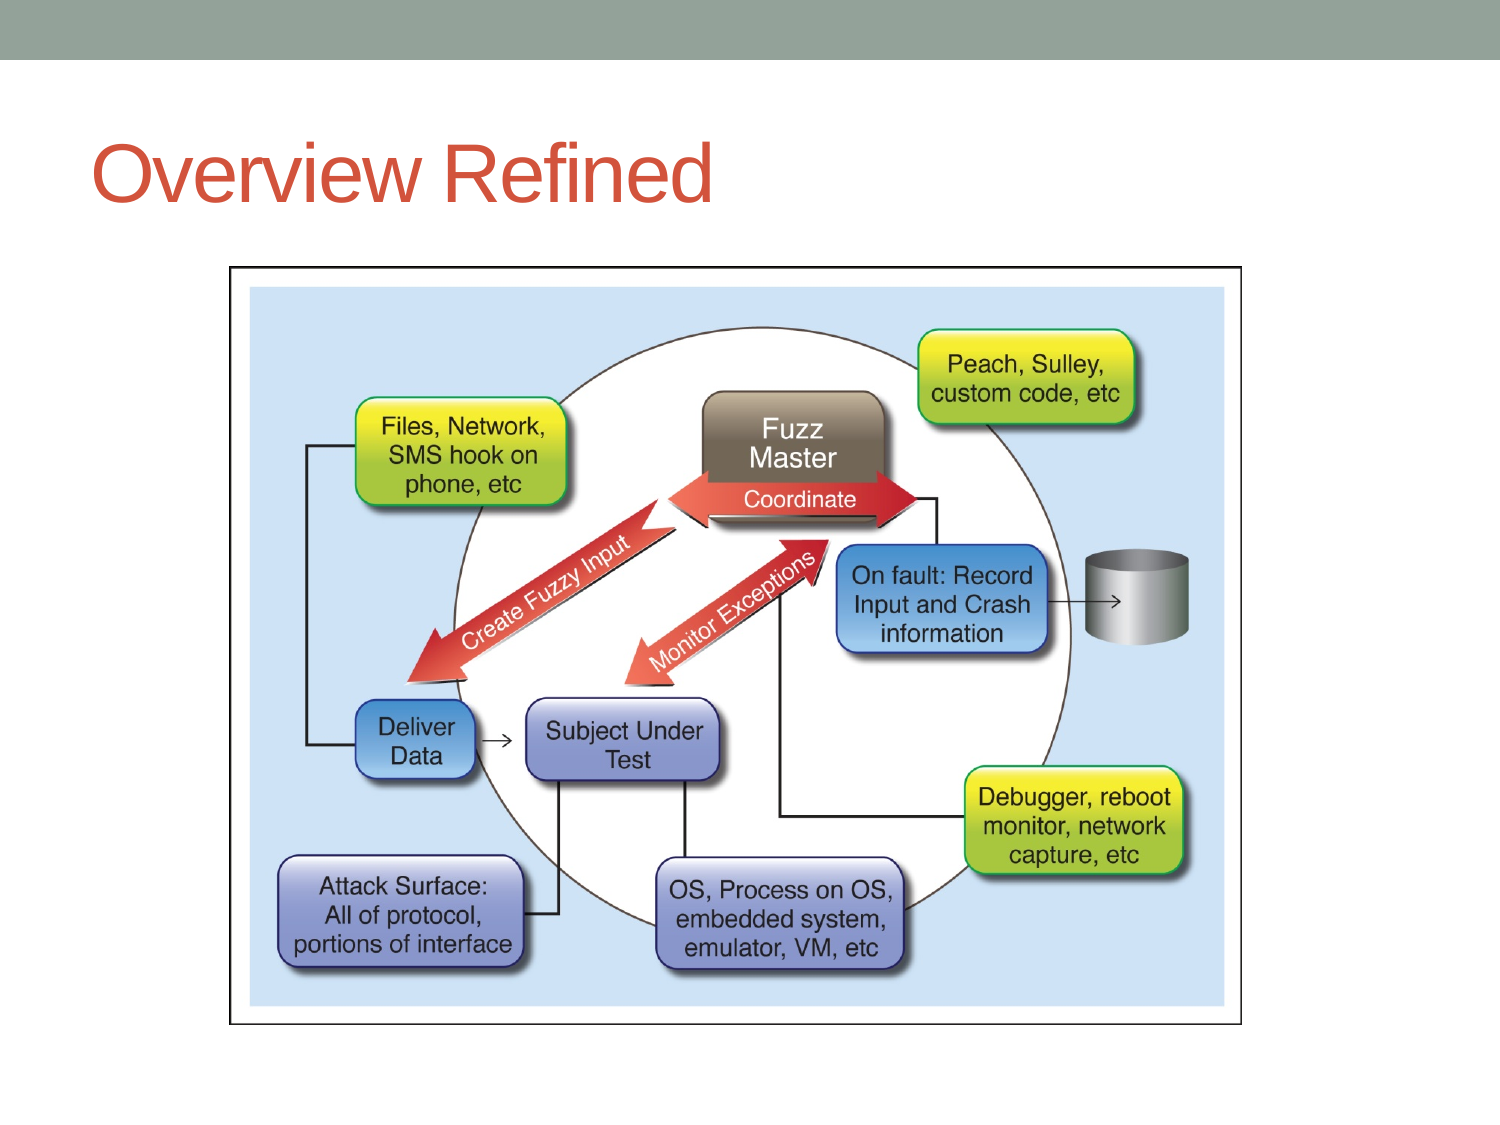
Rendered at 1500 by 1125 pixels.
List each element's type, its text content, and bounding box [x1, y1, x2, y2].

picture [229, 265, 1243, 1025]
title Overview Refined [75, 87, 1425, 250]
